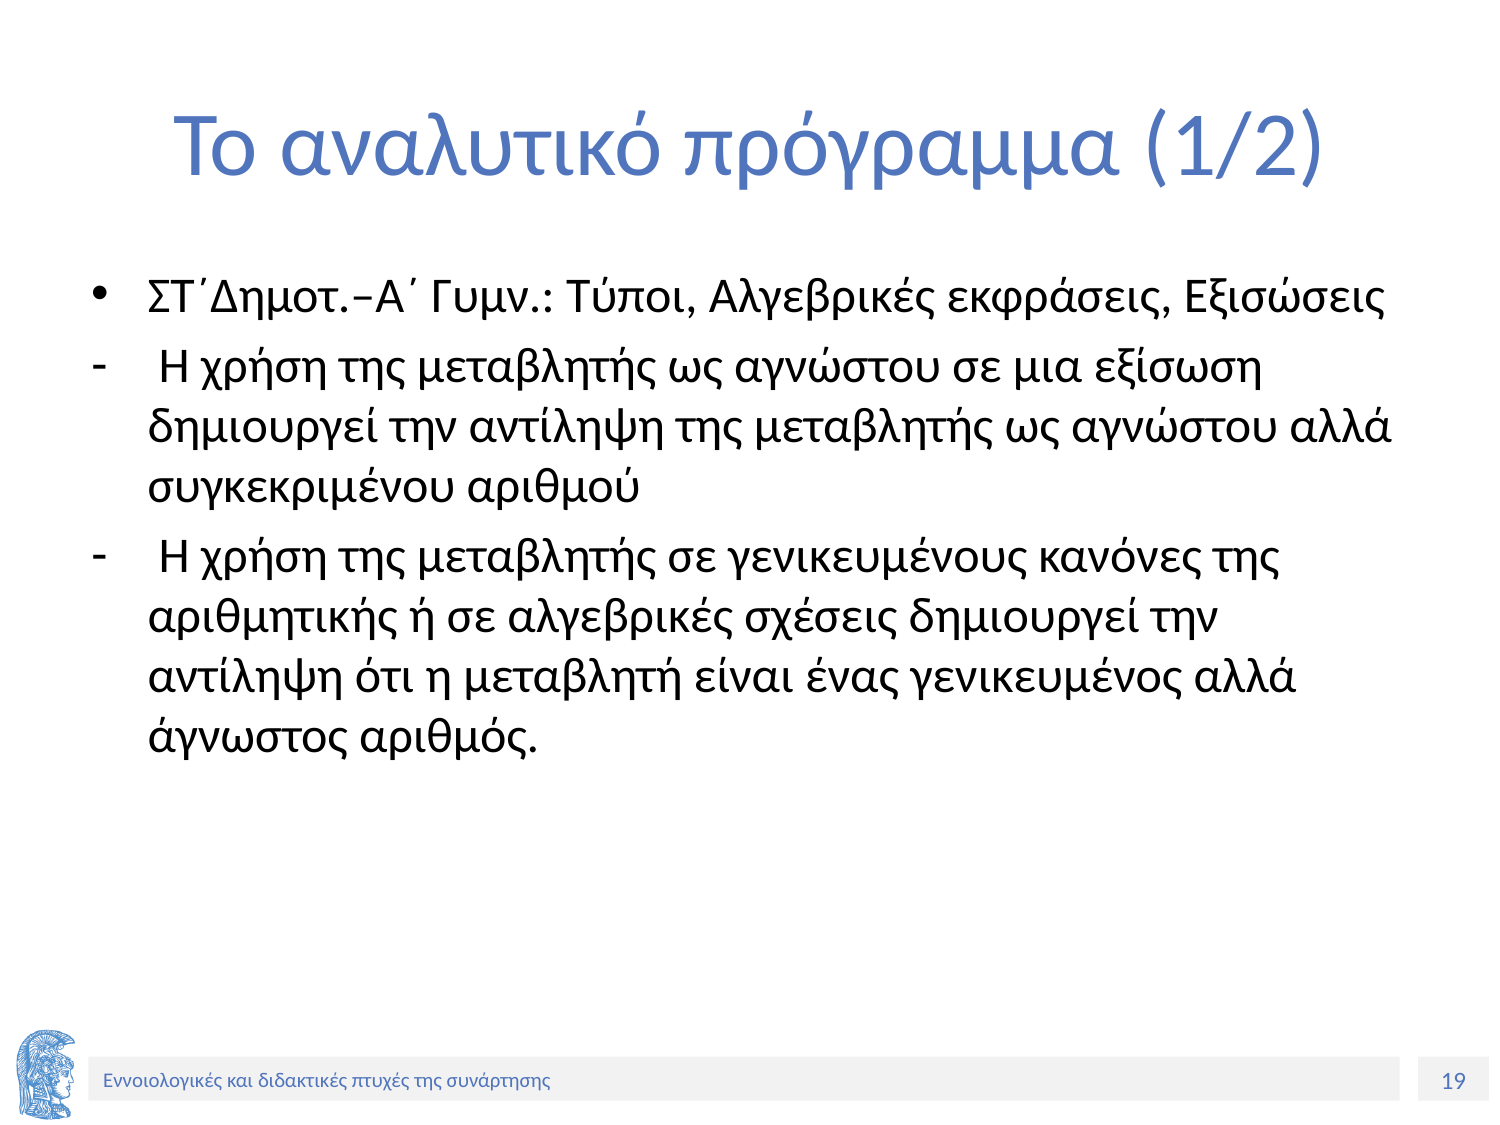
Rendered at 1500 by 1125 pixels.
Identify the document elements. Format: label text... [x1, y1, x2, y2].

title Το αναλυτικό πρόγραμμα (1/2) [75, 45, 1425, 233]
list ΣΤ´Δημοτ.–Α´ Γυμν.: Τύποι, Αλγεβρικές εκφράσεις, Εξισώσεις Η χρήση της μεταβλητής ως αγνώστου σε μια εξίσωση δημιουργεί την αντίληψη της μεταβλητής ως αγνώστου αλλά συγκεκριμένου αριθμού Η χρήση της μεταβλητής σε γενικευμένους κανόνες της αριθμητικής ή σε αλγεβρικές σχέσεις δημιουργεί την αντίληψη ότι η μεταβλητή είναι ένας γενικευμένος αλλά άγνωστος αριθμός. [76, 255, 1427, 998]
picture [9, 1026, 81, 1120]
